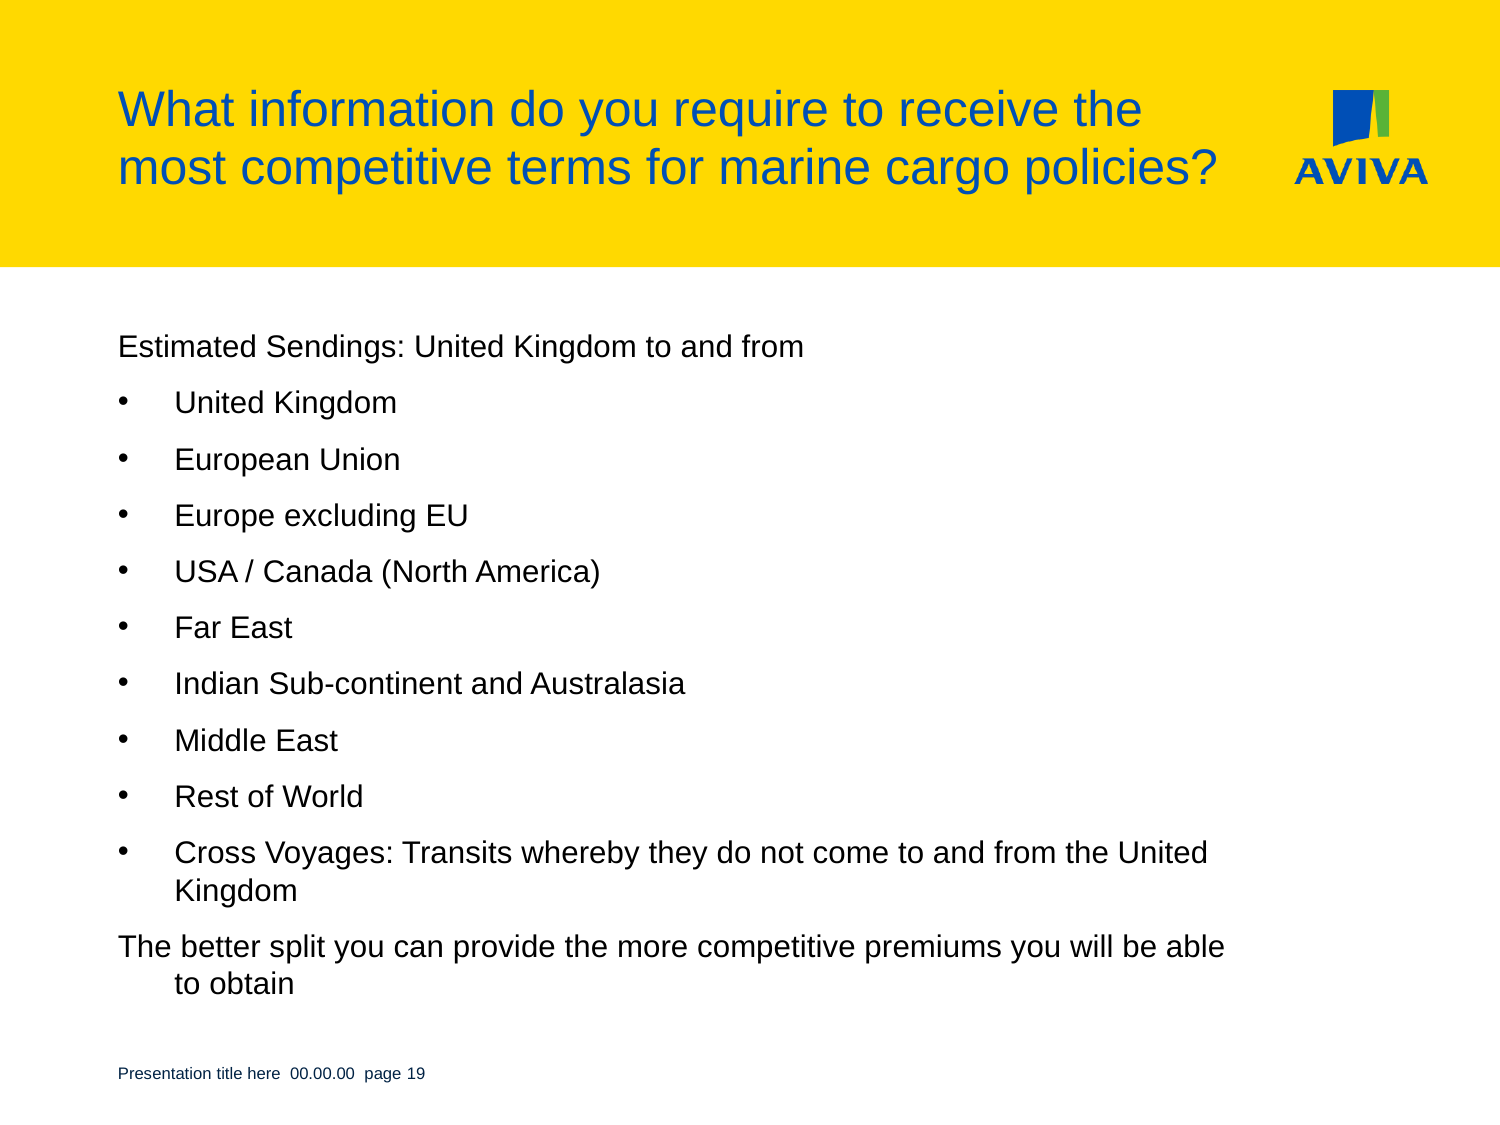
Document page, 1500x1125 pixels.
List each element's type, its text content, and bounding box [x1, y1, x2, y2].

picture [1294, 90, 1428, 184]
footer Presentation title here 00.00.00 page 19 [117, 1062, 1382, 1105]
title What information do you require to receive the most competitive terms for marine cargo policies? [117, 78, 1247, 262]
list Estimated Sendings: United Kingdom to and from United Kingdom European Union Europe excluding EU USA / Canada (North America) Far East Indian Sub-continent and Australasia Middle East Rest of World Cross Voyages: Transits whereby they do not come to and from the United Kingdom The better split you can provide the more competitive premiums you will be able to obtain [117, 326, 1247, 1024]
